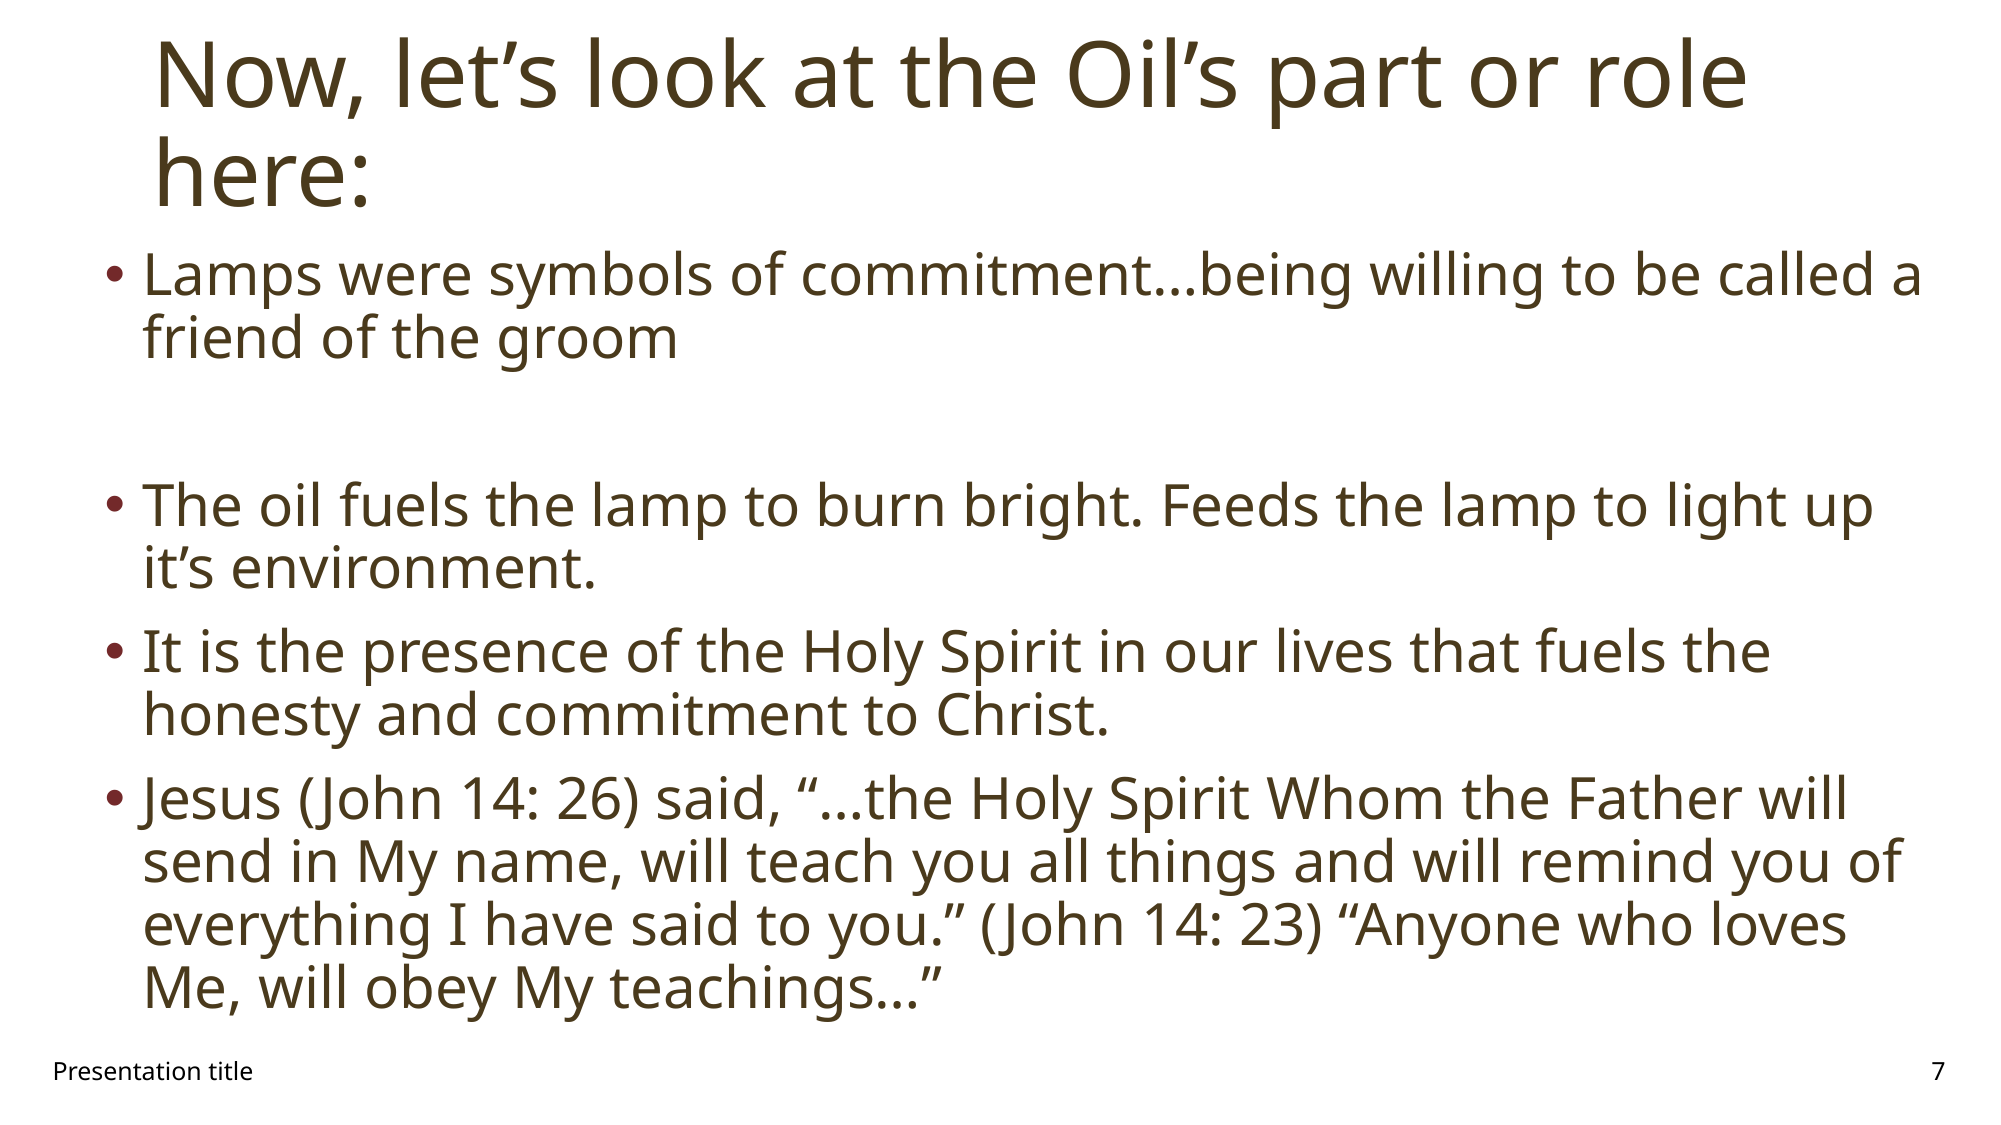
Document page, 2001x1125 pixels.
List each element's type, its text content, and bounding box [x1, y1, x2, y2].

footer Presentation title [37, 1042, 713, 1103]
title Now, let’s look at the Oil’s part or role here: [137, 62, 1863, 192]
list Lamps were symbols of commitment…being willing to be called a friend of the groom The oil fuels the lamp to burn bright. Feeds the lamp to light up it’s environment. It is the presence of the Holy Spirit in our lives that fuels the honesty and commitment to Christ. Jesus (John 14: 26) said, “…the Holy Spirit Whom the Father will send in My name, will teach you all things and will remind you of everything I have said to you.” (John 14: 23) “Anyone who loves Me, will obey My teachings…” [89, 237, 1963, 1063]
slide_number 7 [1510, 1042, 1961, 1103]
